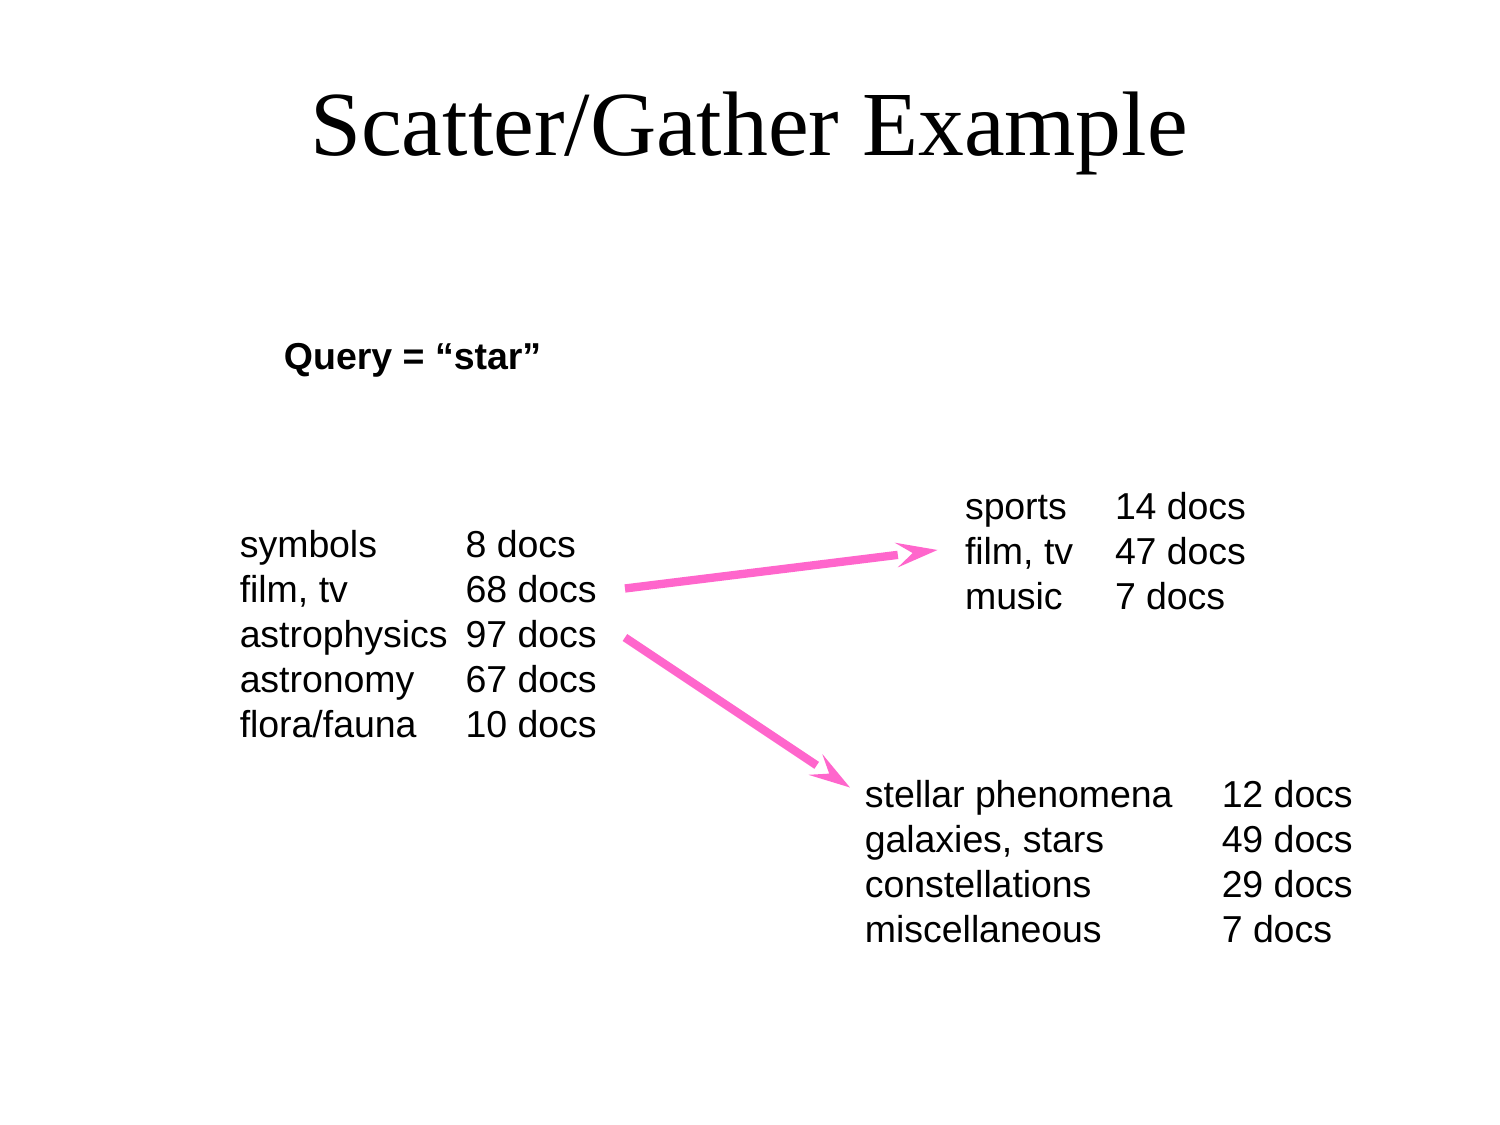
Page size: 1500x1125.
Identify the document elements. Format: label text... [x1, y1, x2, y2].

title Scatter/Gather Example [112, 24, 1388, 213]
text_box Query = “star” [269, 324, 557, 385]
text_box symbols 8 docs film, tv 68 docs astrophysics 97 docs astronomy 67 docs flora/fauna 10 docs [225, 512, 713, 753]
text_box stellar phenomena 12 docs galaxies, stars 49 docs constellations 29 docs miscellaneous 7 docs [850, 762, 1368, 958]
text_box [916, 546, 938, 559]
text_box sports 14 docs film, tv 47 docs music 7 docs [950, 474, 1262, 625]
text_box [829, 770, 850, 788]
